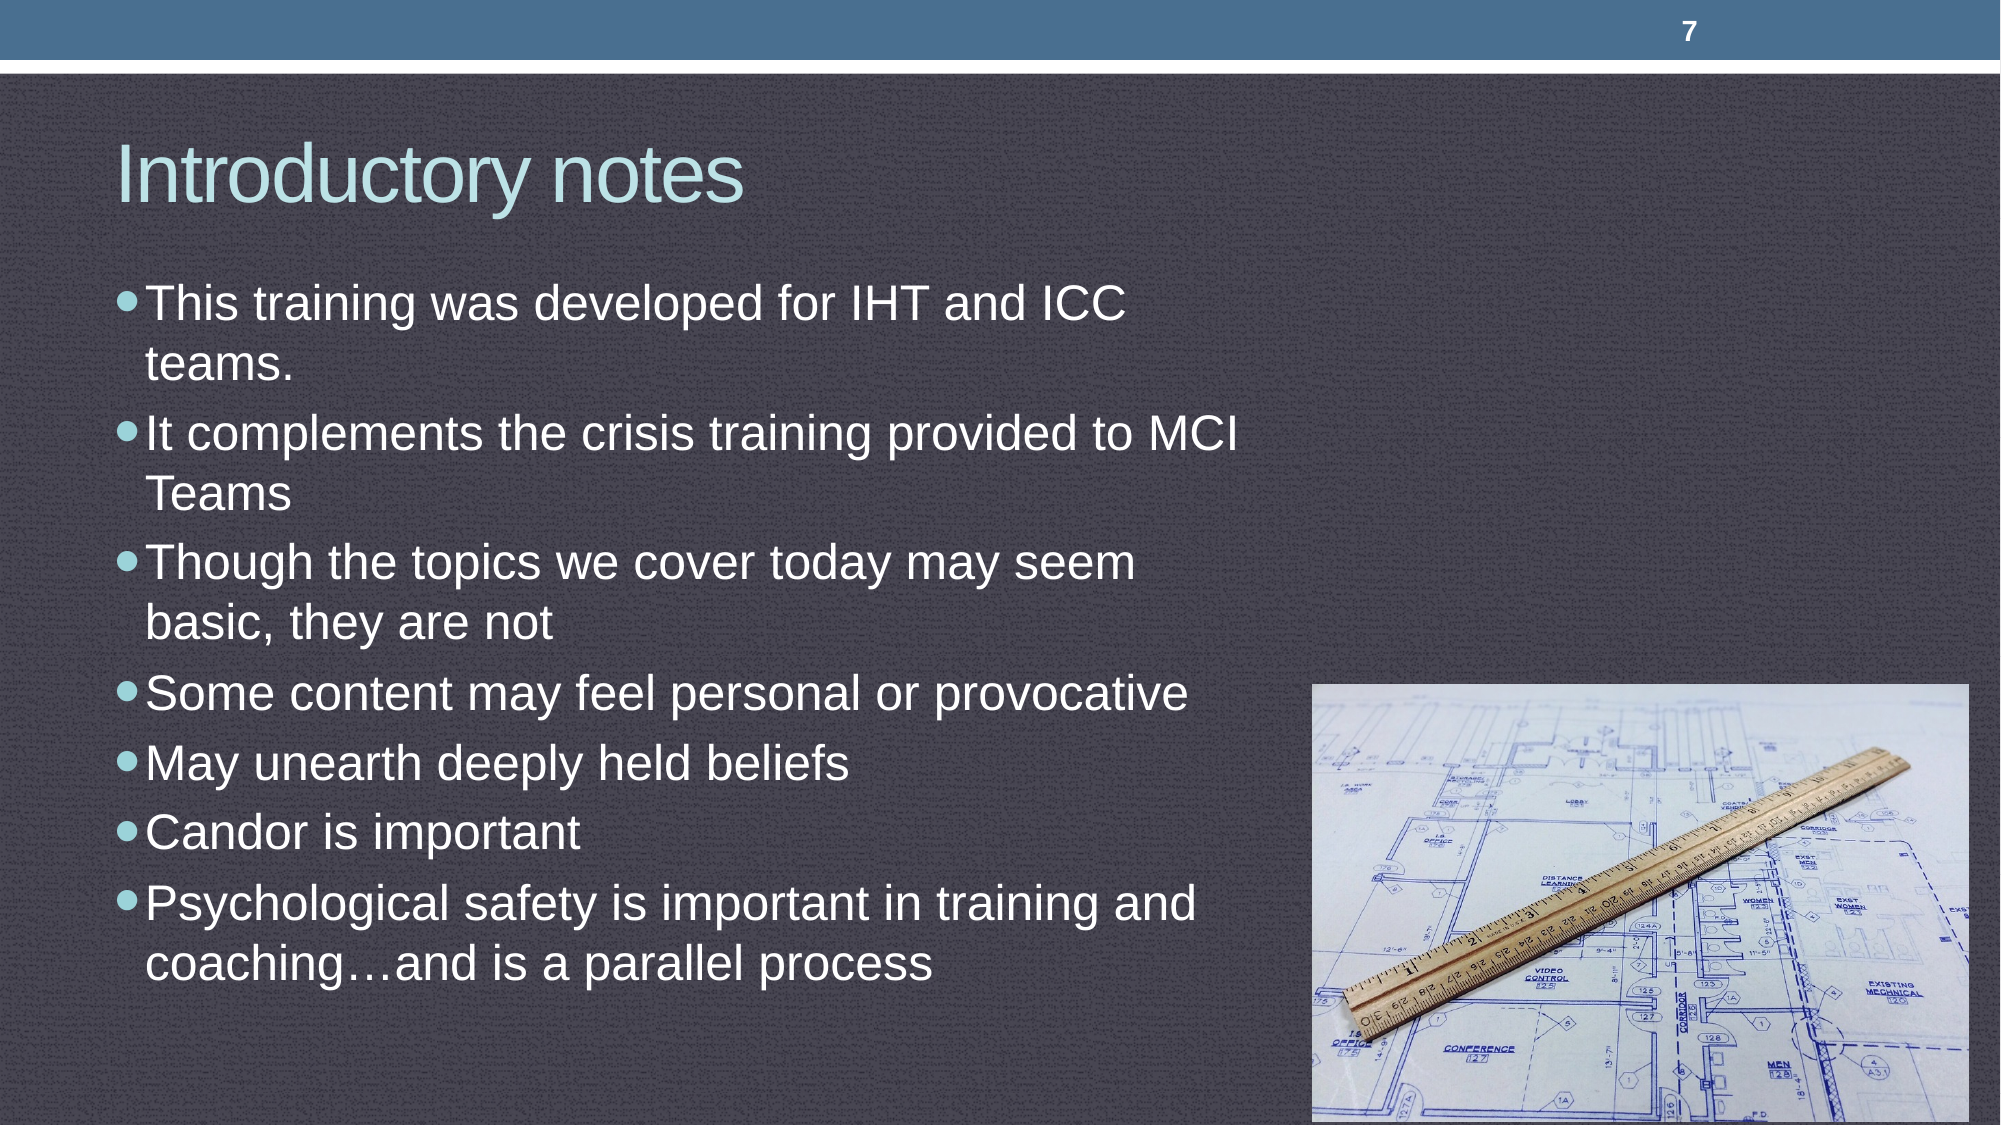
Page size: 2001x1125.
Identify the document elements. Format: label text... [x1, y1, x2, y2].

picture [1312, 683, 1970, 1123]
slide_number 7 [1666, 3, 1900, 57]
list This training was developed for IHT and ICC teams. It complements the crisis training provided to MCI Teams Though the topics we cover today may seem basic, they are not Some content may feel personal or provocative May unearth deeply held beliefs Candor is important Psychological safety is important in training and coaching…and is a parallel process [99, 262, 1282, 1063]
title Introductory notes [99, 87, 1900, 250]
